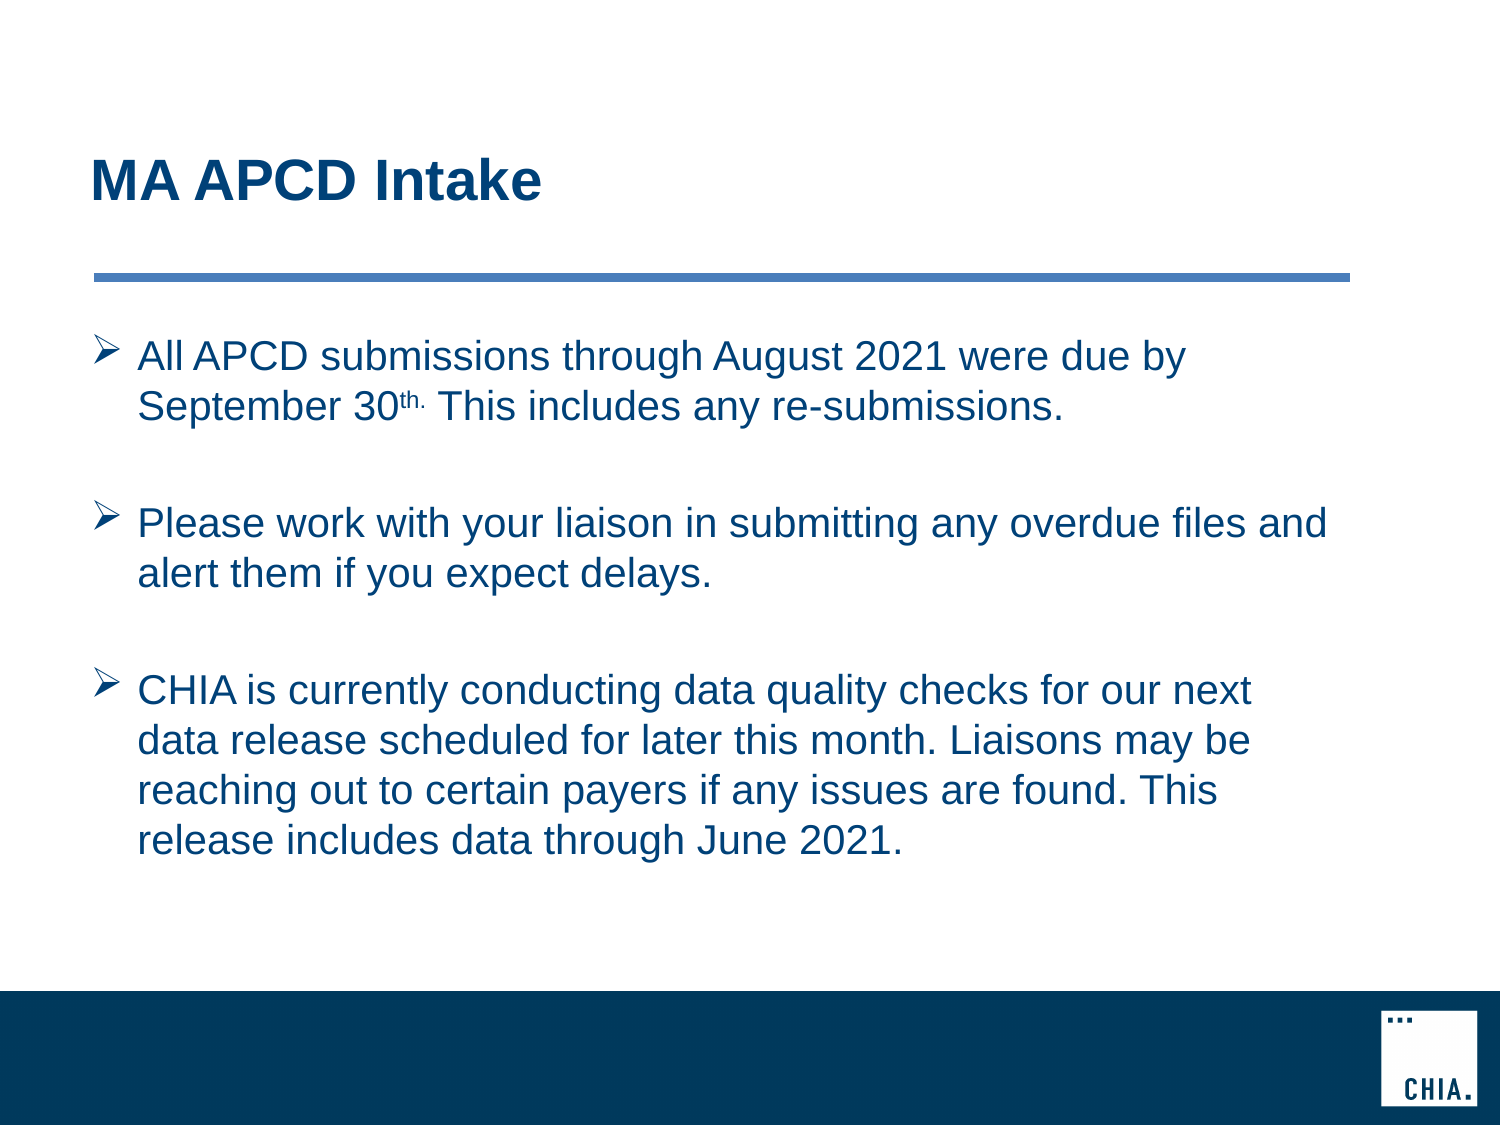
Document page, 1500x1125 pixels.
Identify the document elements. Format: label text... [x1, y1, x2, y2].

picture [0, 991, 1500, 1125]
title MA APCD Intake [75, 93, 1351, 261]
subtitle All APCD submissions through August 2021 were due by September 30th. This includes any re-submissions. Please work with your liaison in submitting any overdue files and alert them if you expect delays. CHIA is currently conducting data quality checks for our next data release scheduled for later this month. Liaisons may be reaching out to certain payers if any issues are found. This release includes data through June 2021. [75, 321, 1349, 965]
